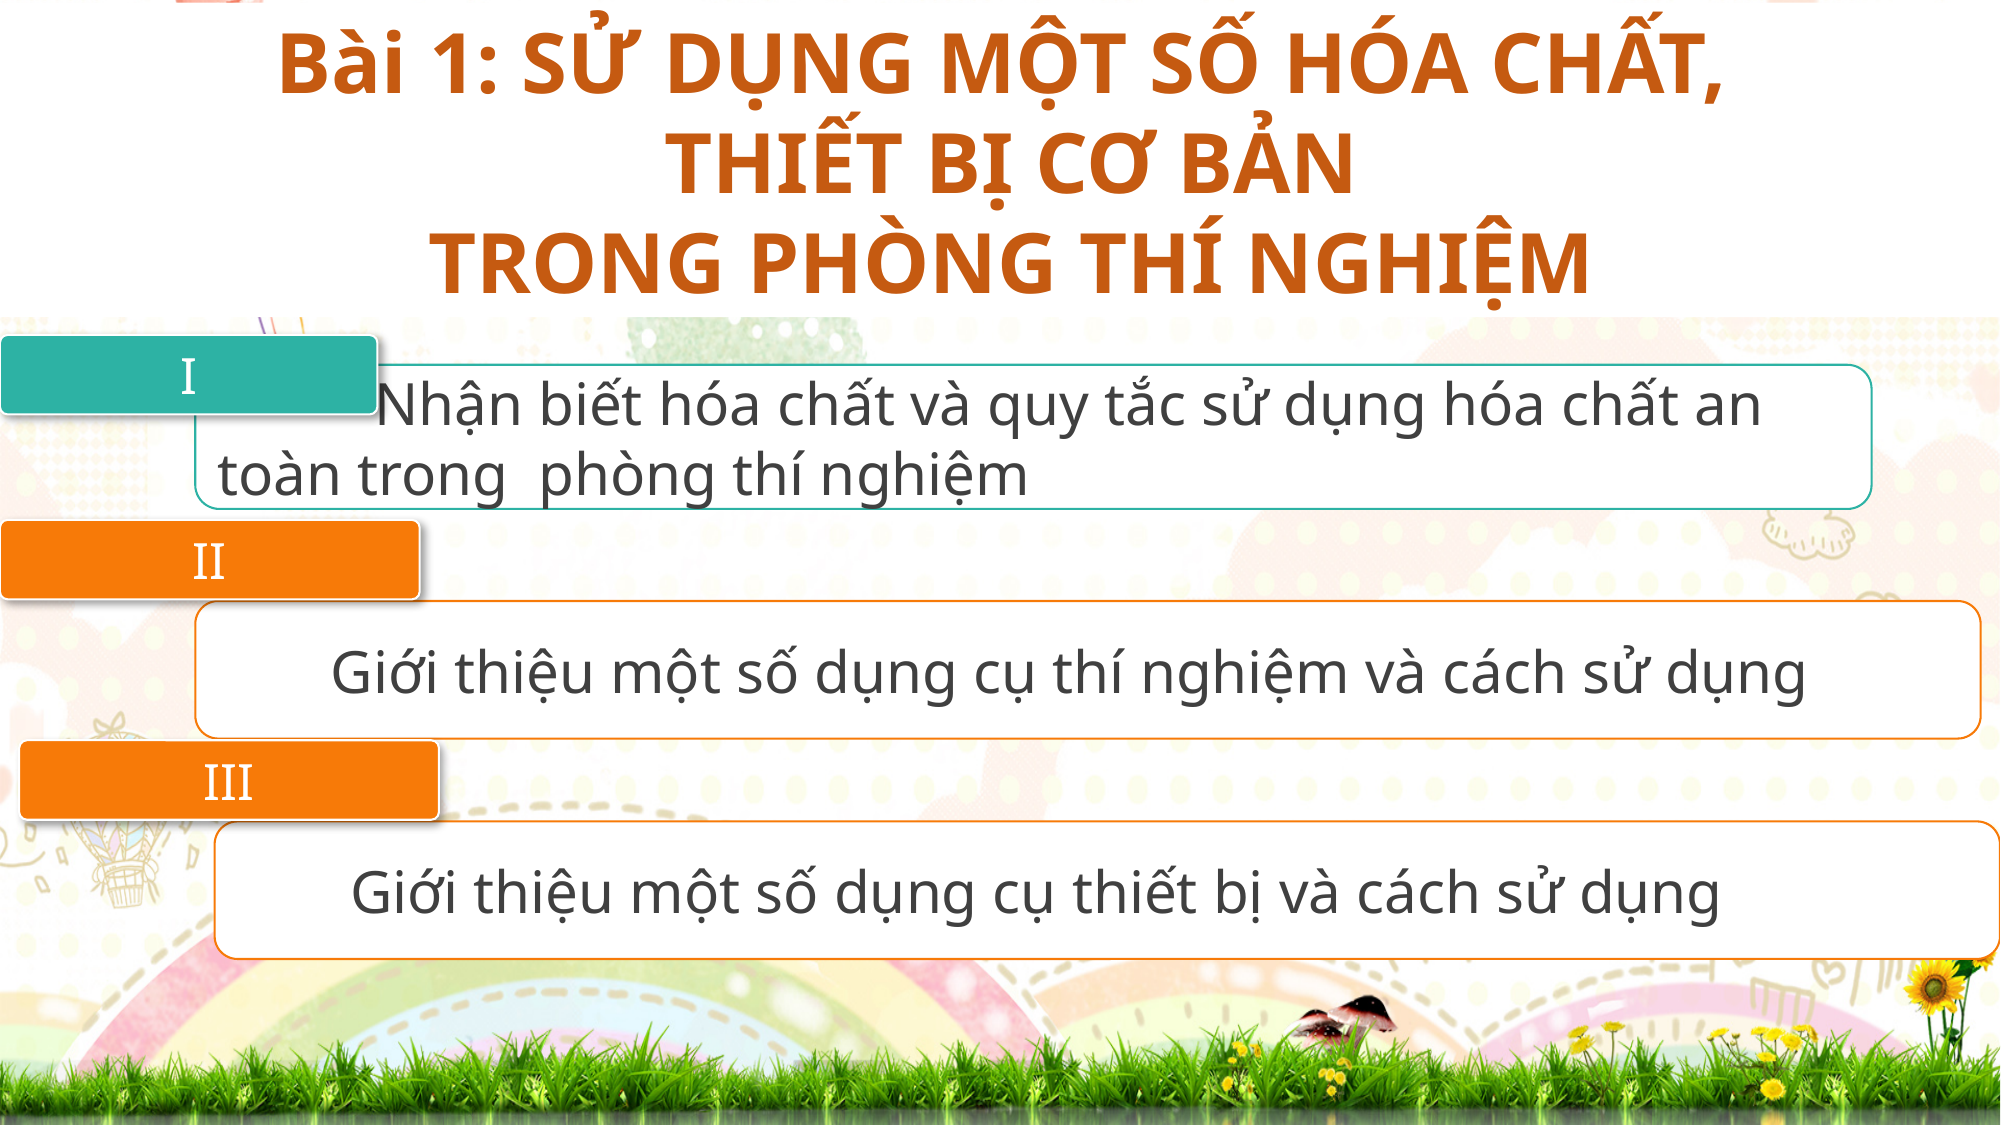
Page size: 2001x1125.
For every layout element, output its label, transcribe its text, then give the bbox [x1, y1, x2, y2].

picture [0, 0, 2001, 1125]
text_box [0, 334, 1872, 509]
text_box Bài 1: SỬ DỤNG MỘT SỐ HÓA CHẤT, THIẾT BỊ CƠ BẢN TRONG PHÒNG THÍ NGHIỆM [0, 2, 2000, 318]
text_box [0, 519, 1981, 739]
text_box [19, 740, 2000, 959]
